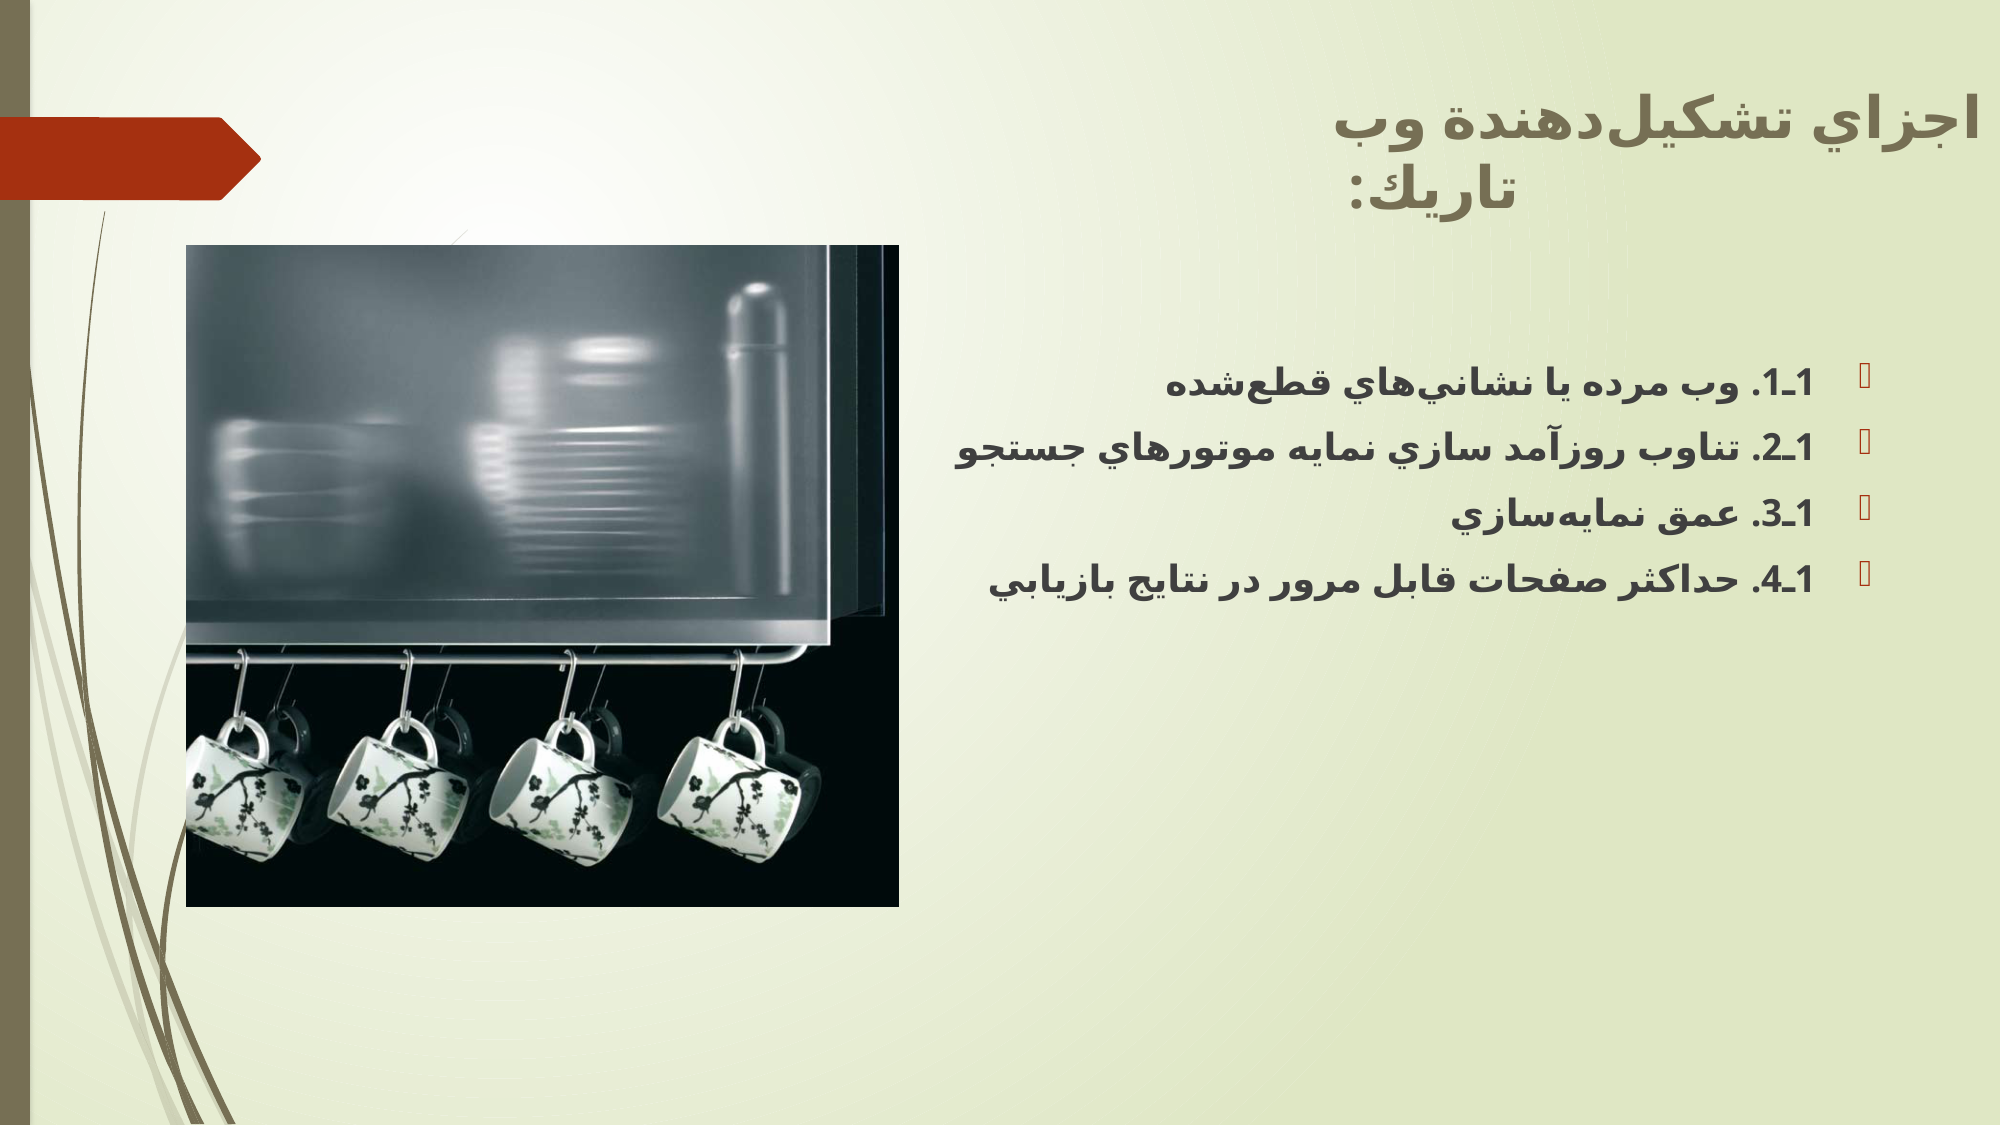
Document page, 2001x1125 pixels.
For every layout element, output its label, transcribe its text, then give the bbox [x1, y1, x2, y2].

title اجزاي تشكيل‌دهندة وب تاريك: [1317, 72, 2000, 294]
list 1ـ1. وب مرده يا نشاني‌هاي قطع‌شده 1ـ2. تناوب روزآمد سازي نمايه موتورهاي جستجو 1ـ3. عمق نمايه‌سازي 1ـ4. حداكثر صفحات قابل مرور در نتايج بازيابي [424, 350, 1888, 970]
picture [186, 245, 899, 907]
